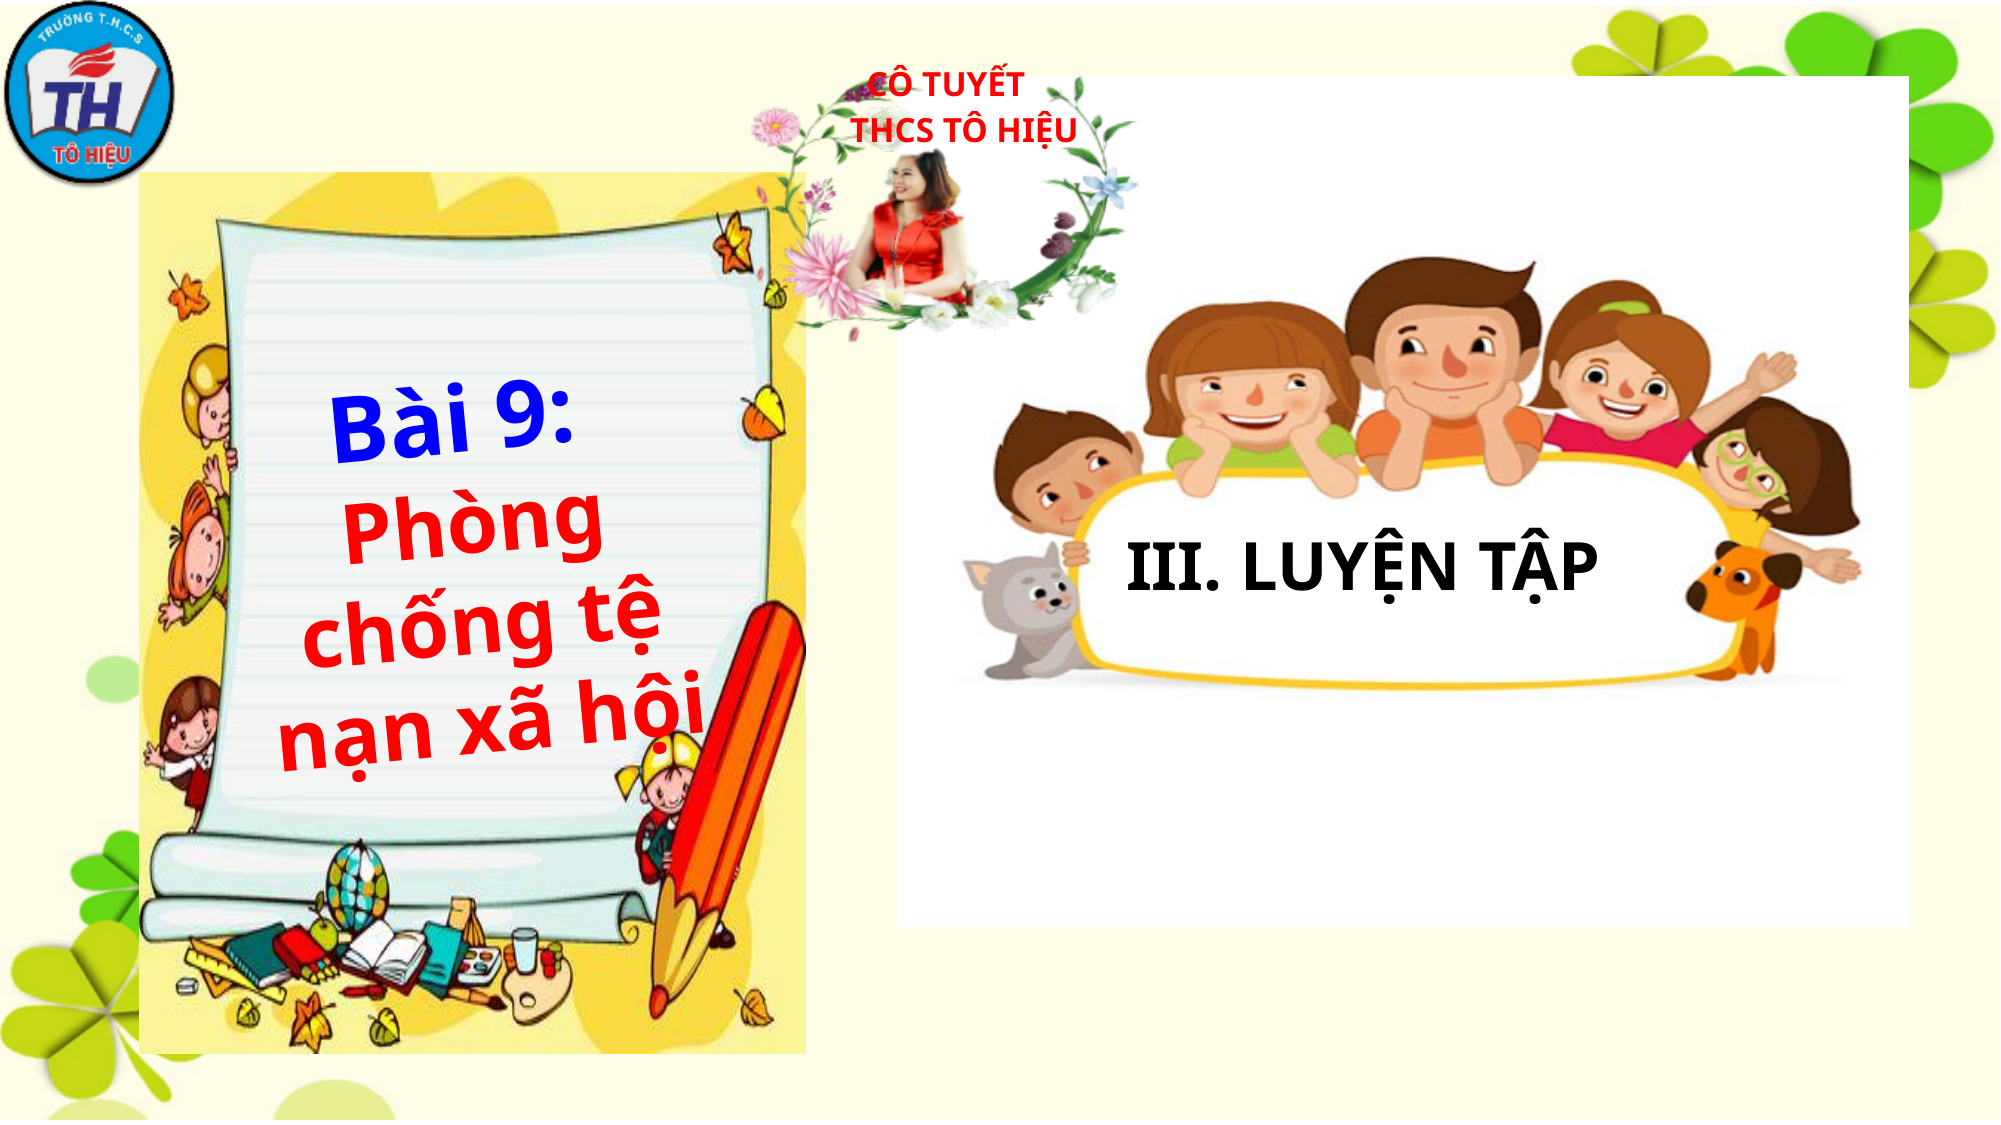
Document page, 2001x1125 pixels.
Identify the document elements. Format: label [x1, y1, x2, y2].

text_box [688, 22, 1197, 339]
picture [0, 0, 2000, 1120]
